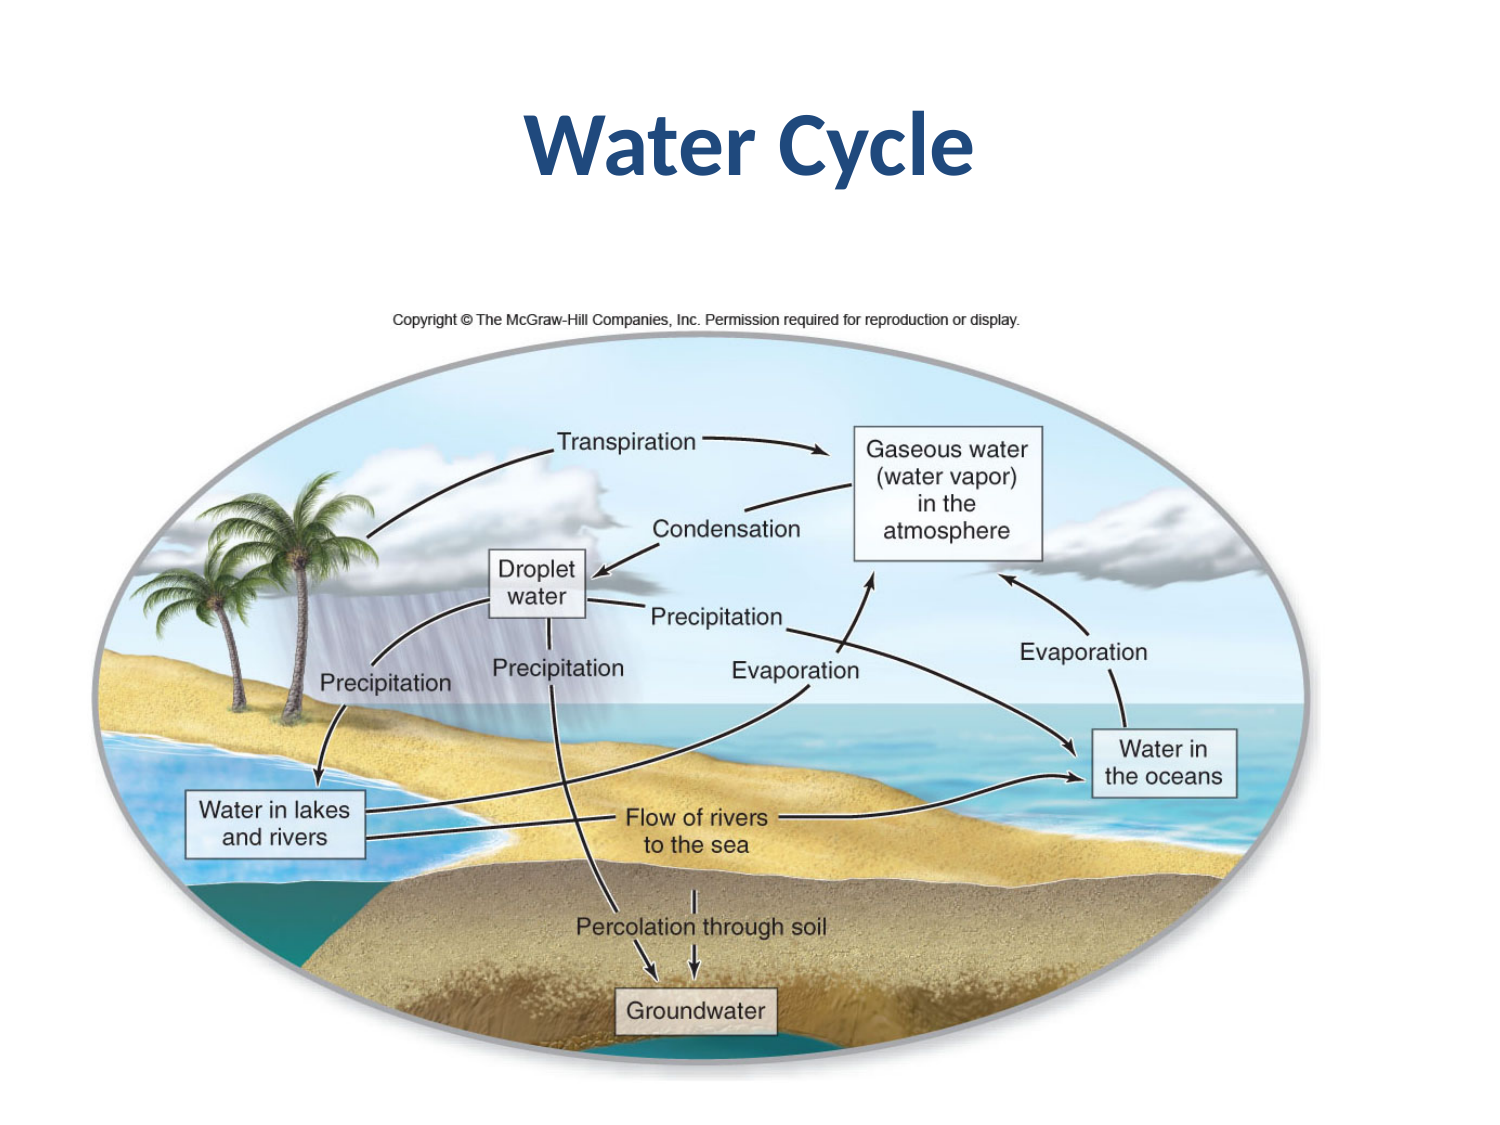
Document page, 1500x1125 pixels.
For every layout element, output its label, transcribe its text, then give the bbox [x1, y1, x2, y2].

title Water Cycle [75, 45, 1425, 233]
picture [87, 312, 1326, 1085]
